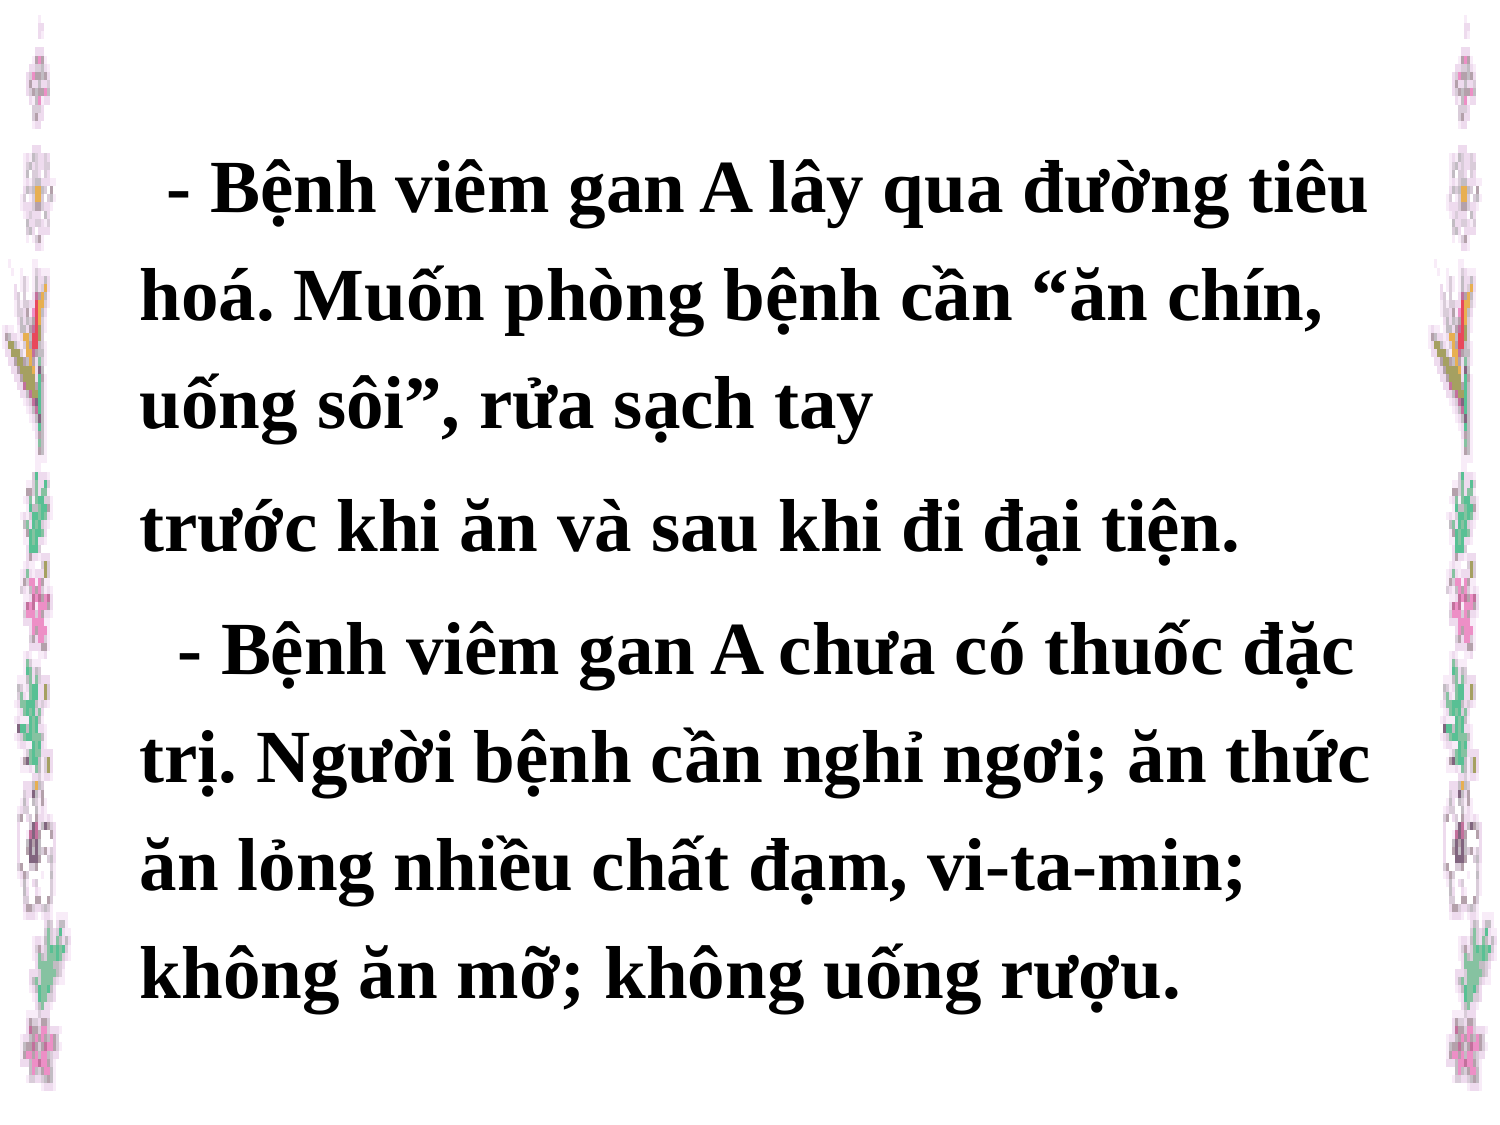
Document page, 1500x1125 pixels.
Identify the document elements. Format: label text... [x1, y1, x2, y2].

picture [1425, 0, 1500, 1101]
text_box - Bệnh viêm gan A lây qua đường tiêu hoá. Muốn phòng bệnh cần “ăn chín, uống sôi”, rửa sạch tay trước khi ăn và sau khi đi đại tiện. - Bệnh viêm gan A chưa có thuốc đặc trị. Người bệnh cần nghỉ ngơi; ăn thức ăn lỏng nhiều chất đạm, vi-ta-min; không ăn mỡ; không uống rượu. [124, 112, 1420, 1021]
picture [0, 0, 75, 1101]
